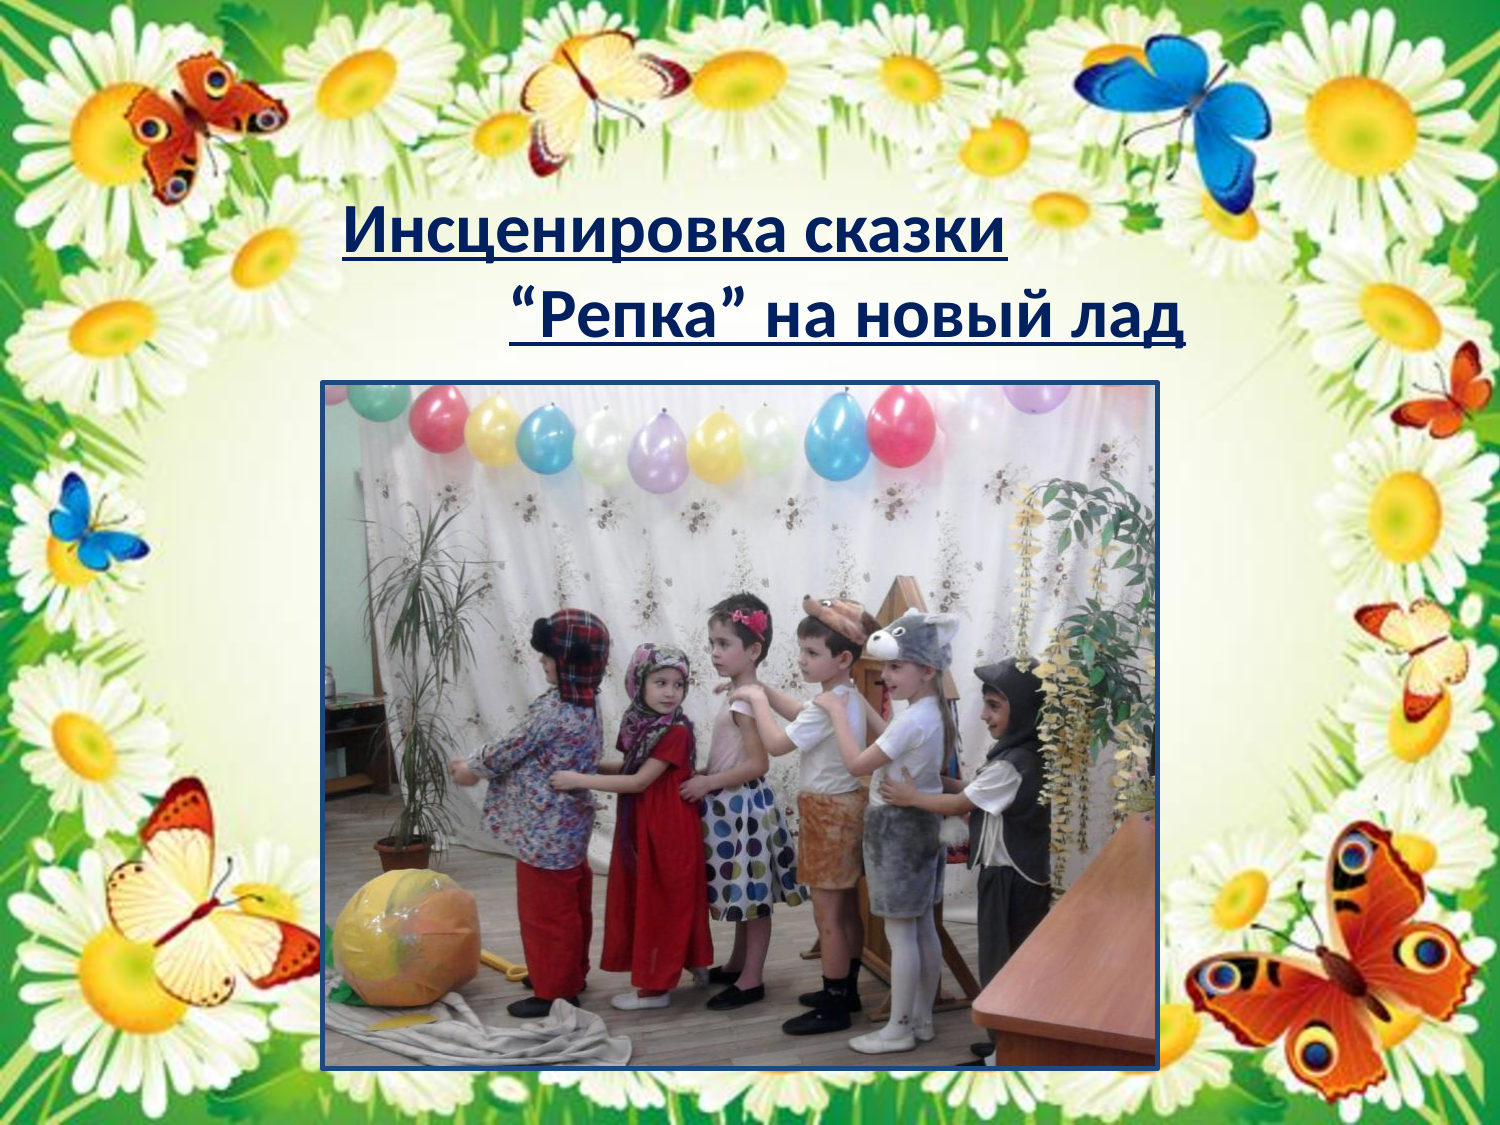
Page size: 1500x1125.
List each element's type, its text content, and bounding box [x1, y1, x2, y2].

picture [1213, 160, 1221, 166]
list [324, 385, 1156, 1067]
title Инсценировка сказки “Репка” на новый лад [0, 172, 1350, 361]
picture [0, 0, 1500, 1125]
